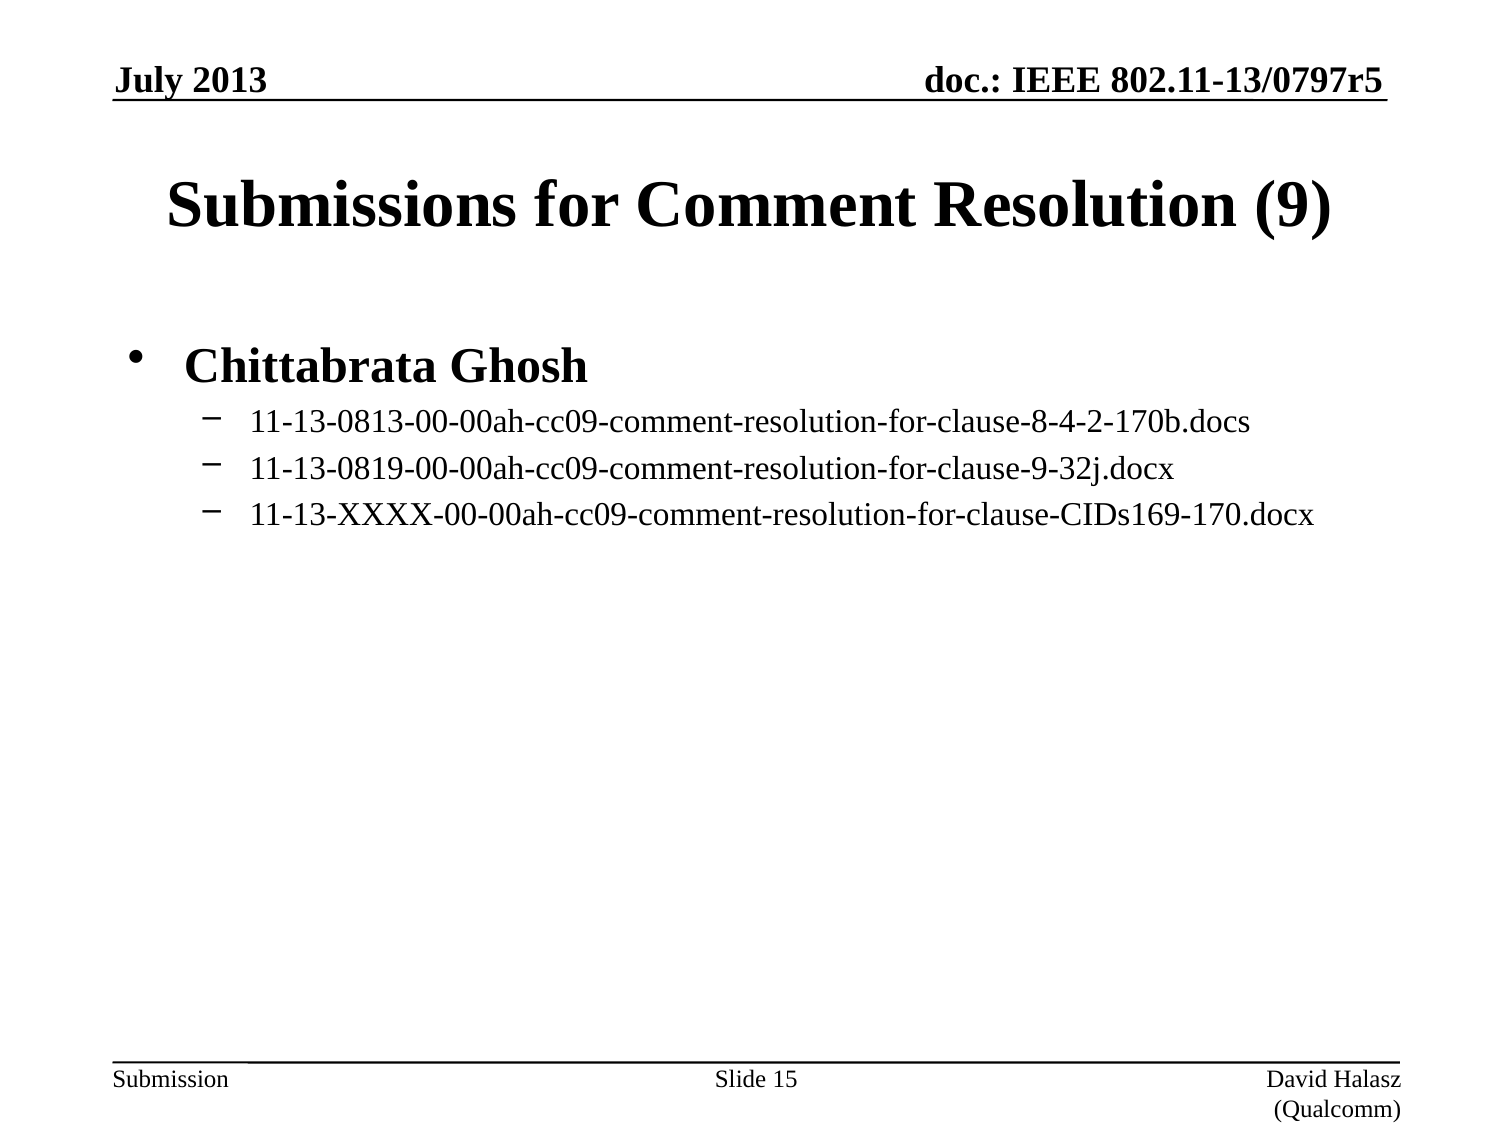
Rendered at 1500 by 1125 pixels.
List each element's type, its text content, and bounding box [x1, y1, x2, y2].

title Submissions for Comment Resolution (9) [112, 112, 1388, 288]
footer David Halasz (Qualcomm) [1221, 1061, 1402, 1093]
slide_number Slide 15 [712, 1061, 800, 1093]
list Chittabrata Ghosh 11-13-0813-00-00ah-cc09-comment-resolution-for-clause-8-4-2-170b.docs 11-13-0819-00-00ah-cc09-comment-resolution-for-clause-9-32j.docx 11-13-XXXX-00-00ah-cc09-comment-resolution-for-clause-CIDs169-170.docx [112, 324, 1388, 1001]
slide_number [114, 54, 333, 101]
